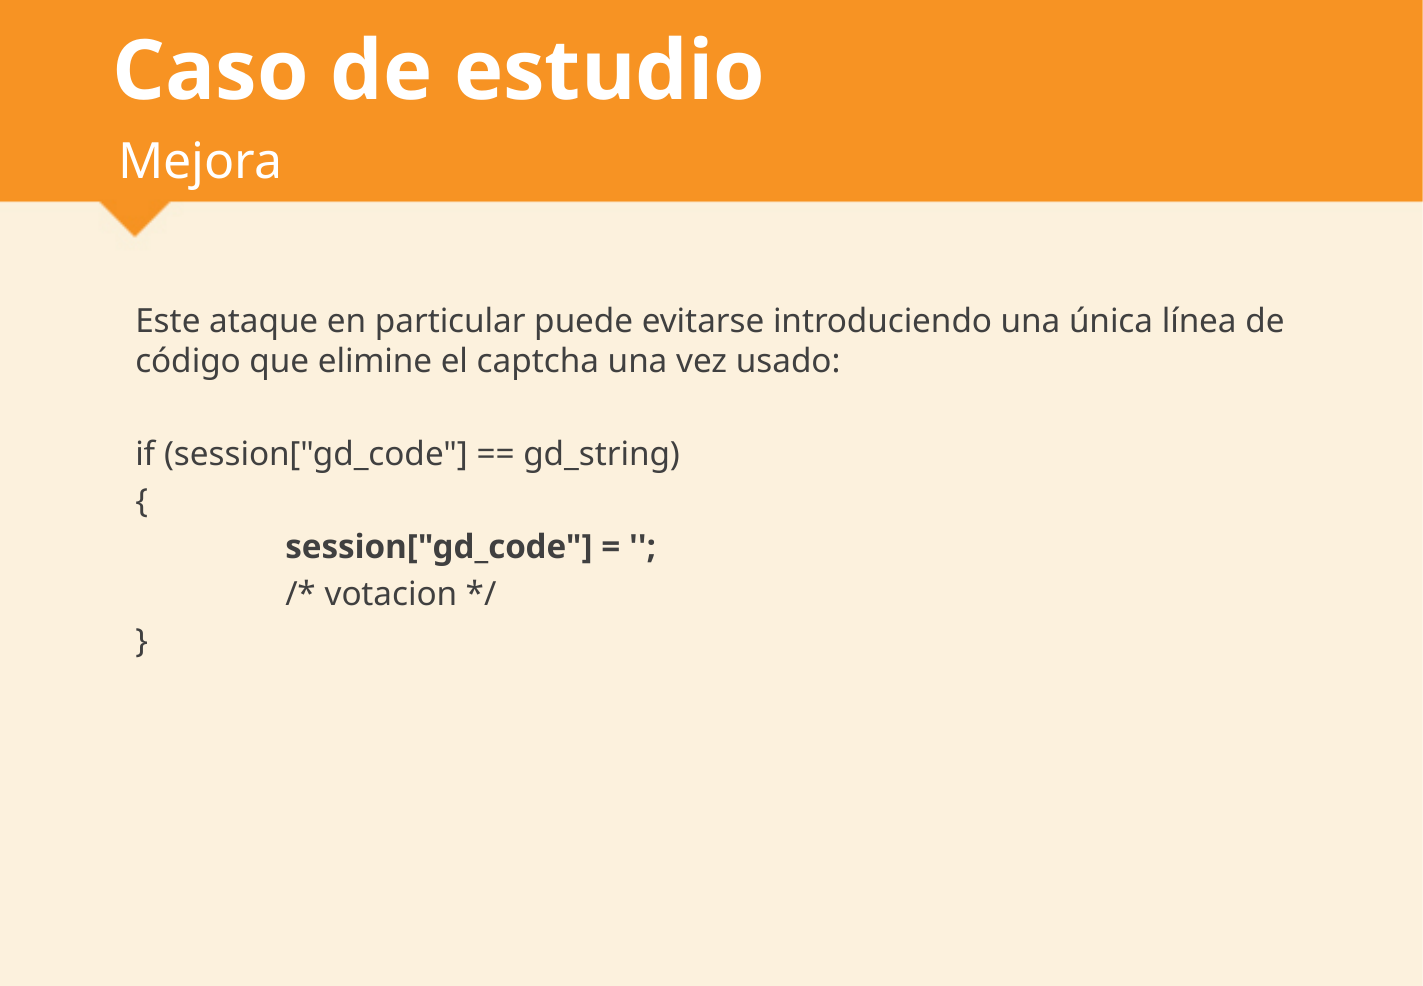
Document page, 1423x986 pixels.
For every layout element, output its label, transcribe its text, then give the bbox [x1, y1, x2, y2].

picture [0, 0, 1423, 986]
list Este ataque en particular puede evitarse introduciendo una única línea de código que elimine el captcha una vez usado: if (session["gd_code"] == gd_string) { session["gd_code"] = ''; /* votacion */ } [120, 292, 1350, 871]
title Caso de estudio [97, 8, 1302, 103]
list Mejora [103, 91, 1214, 198]
